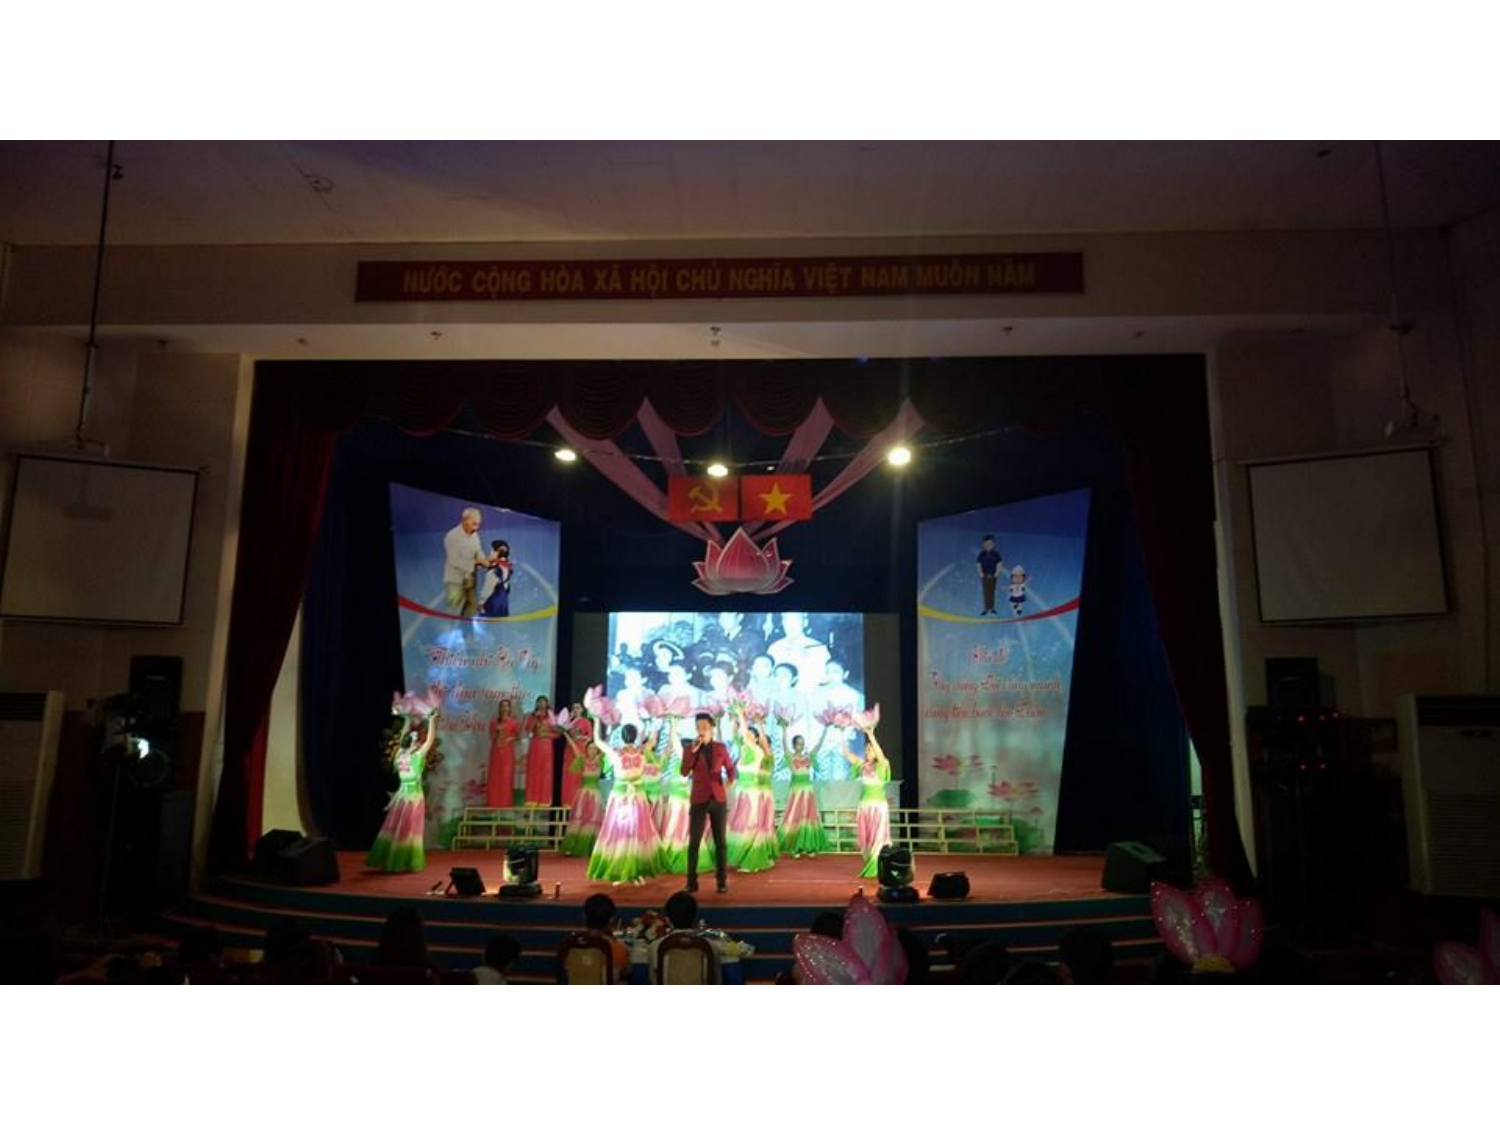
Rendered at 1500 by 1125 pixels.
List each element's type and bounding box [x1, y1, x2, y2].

picture [0, 140, 1500, 985]
